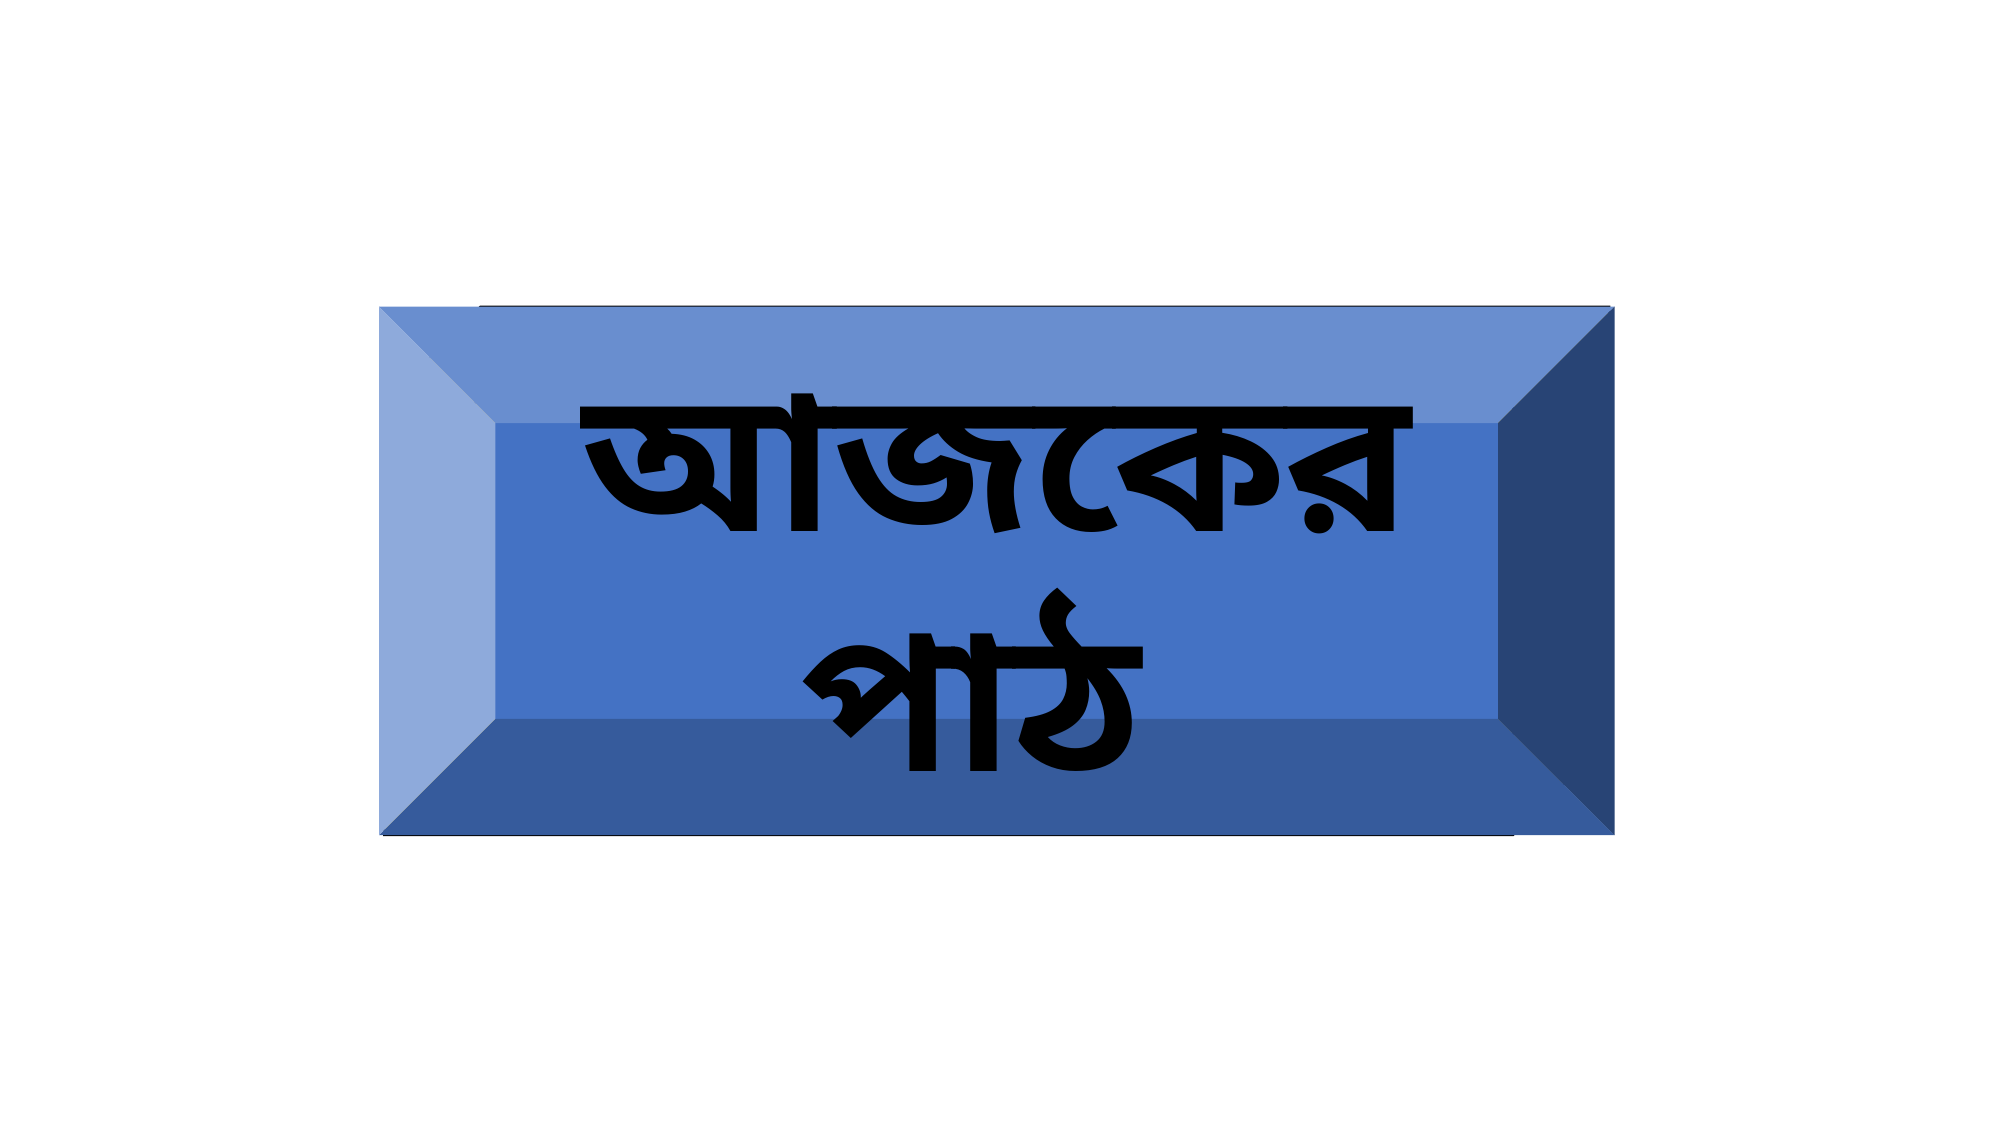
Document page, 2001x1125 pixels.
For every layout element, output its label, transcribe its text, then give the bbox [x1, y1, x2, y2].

table_cell [383, 308, 1610, 422]
text_box আজকের পাঠ [378, 306, 1616, 836]
